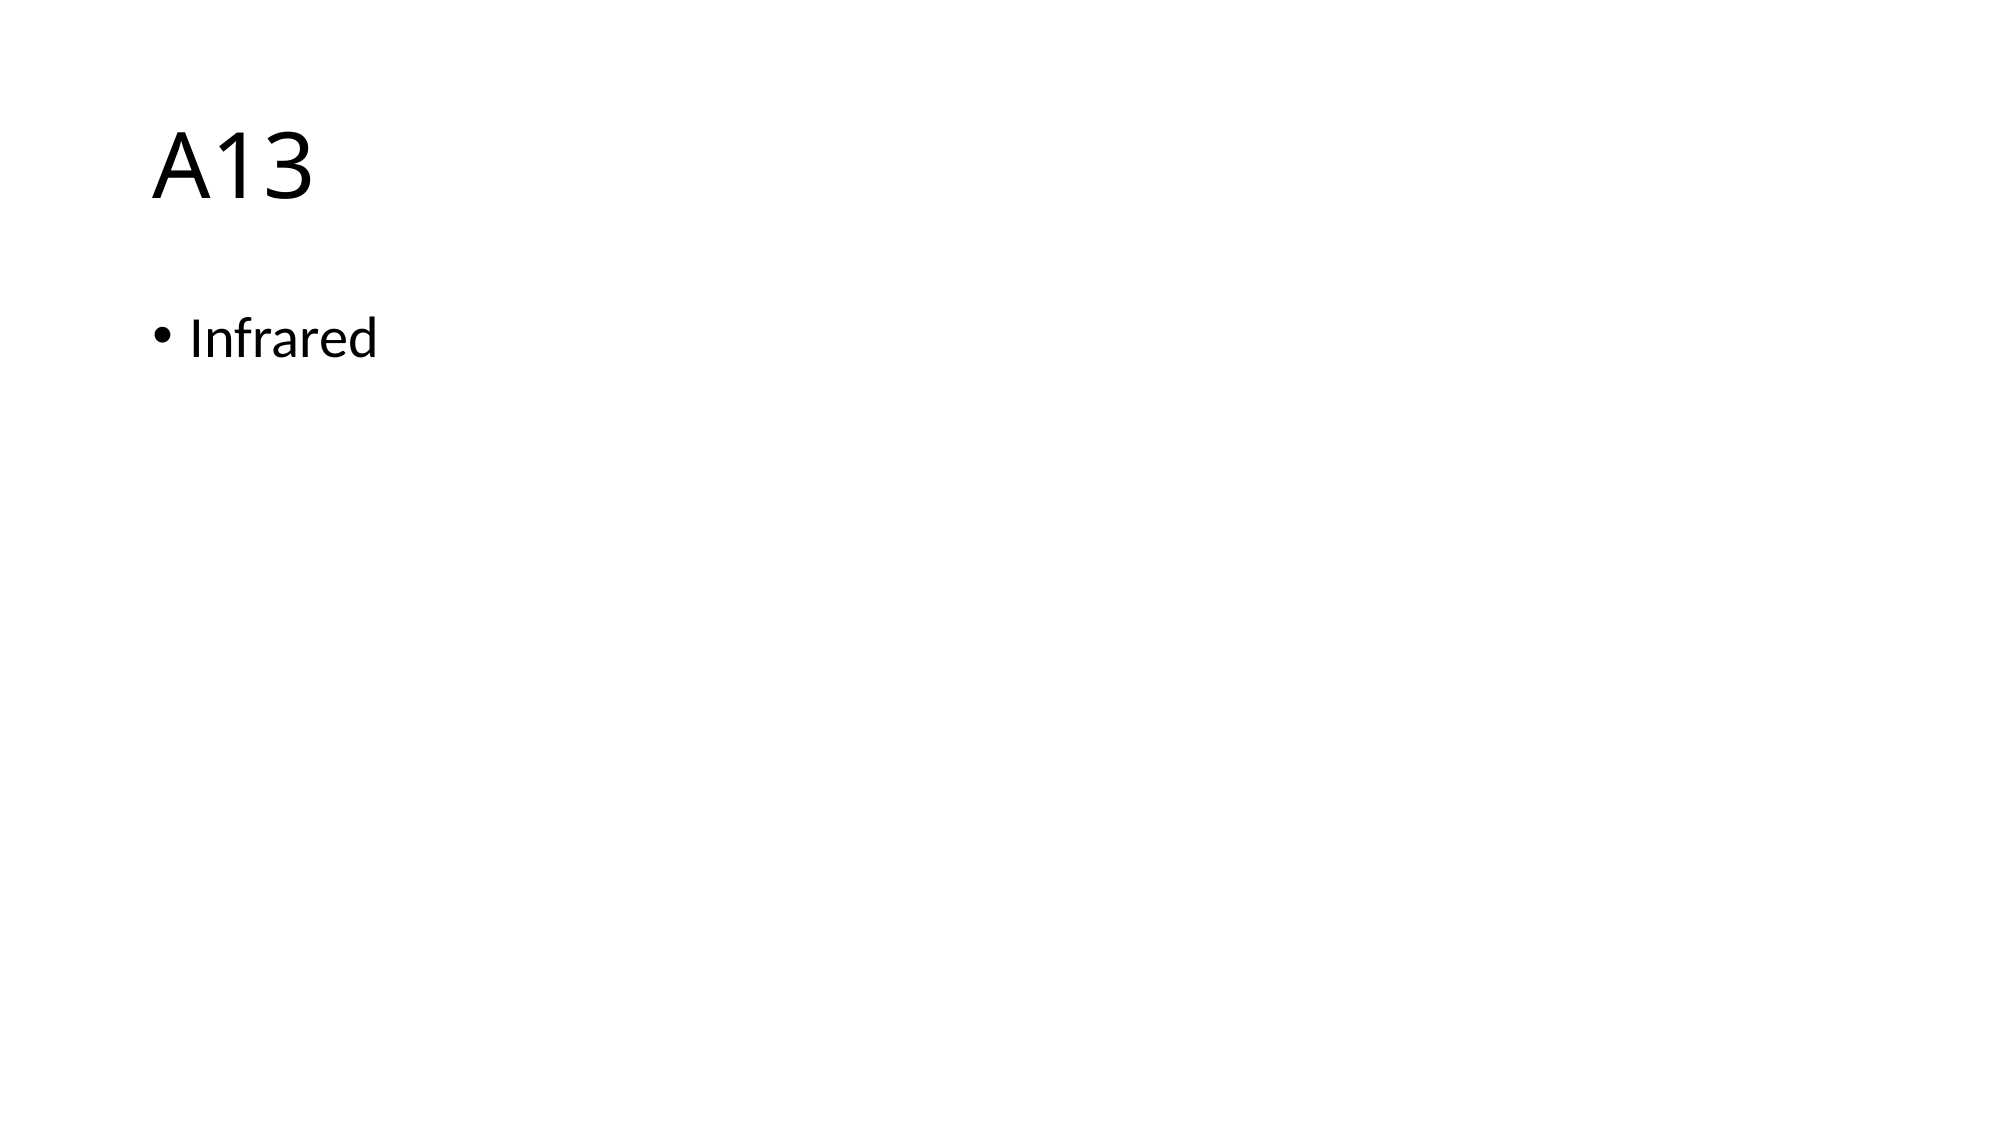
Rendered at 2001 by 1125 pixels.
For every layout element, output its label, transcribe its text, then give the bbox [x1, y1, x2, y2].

title A13 [137, 59, 1863, 278]
list Infrared [137, 299, 1863, 1014]
